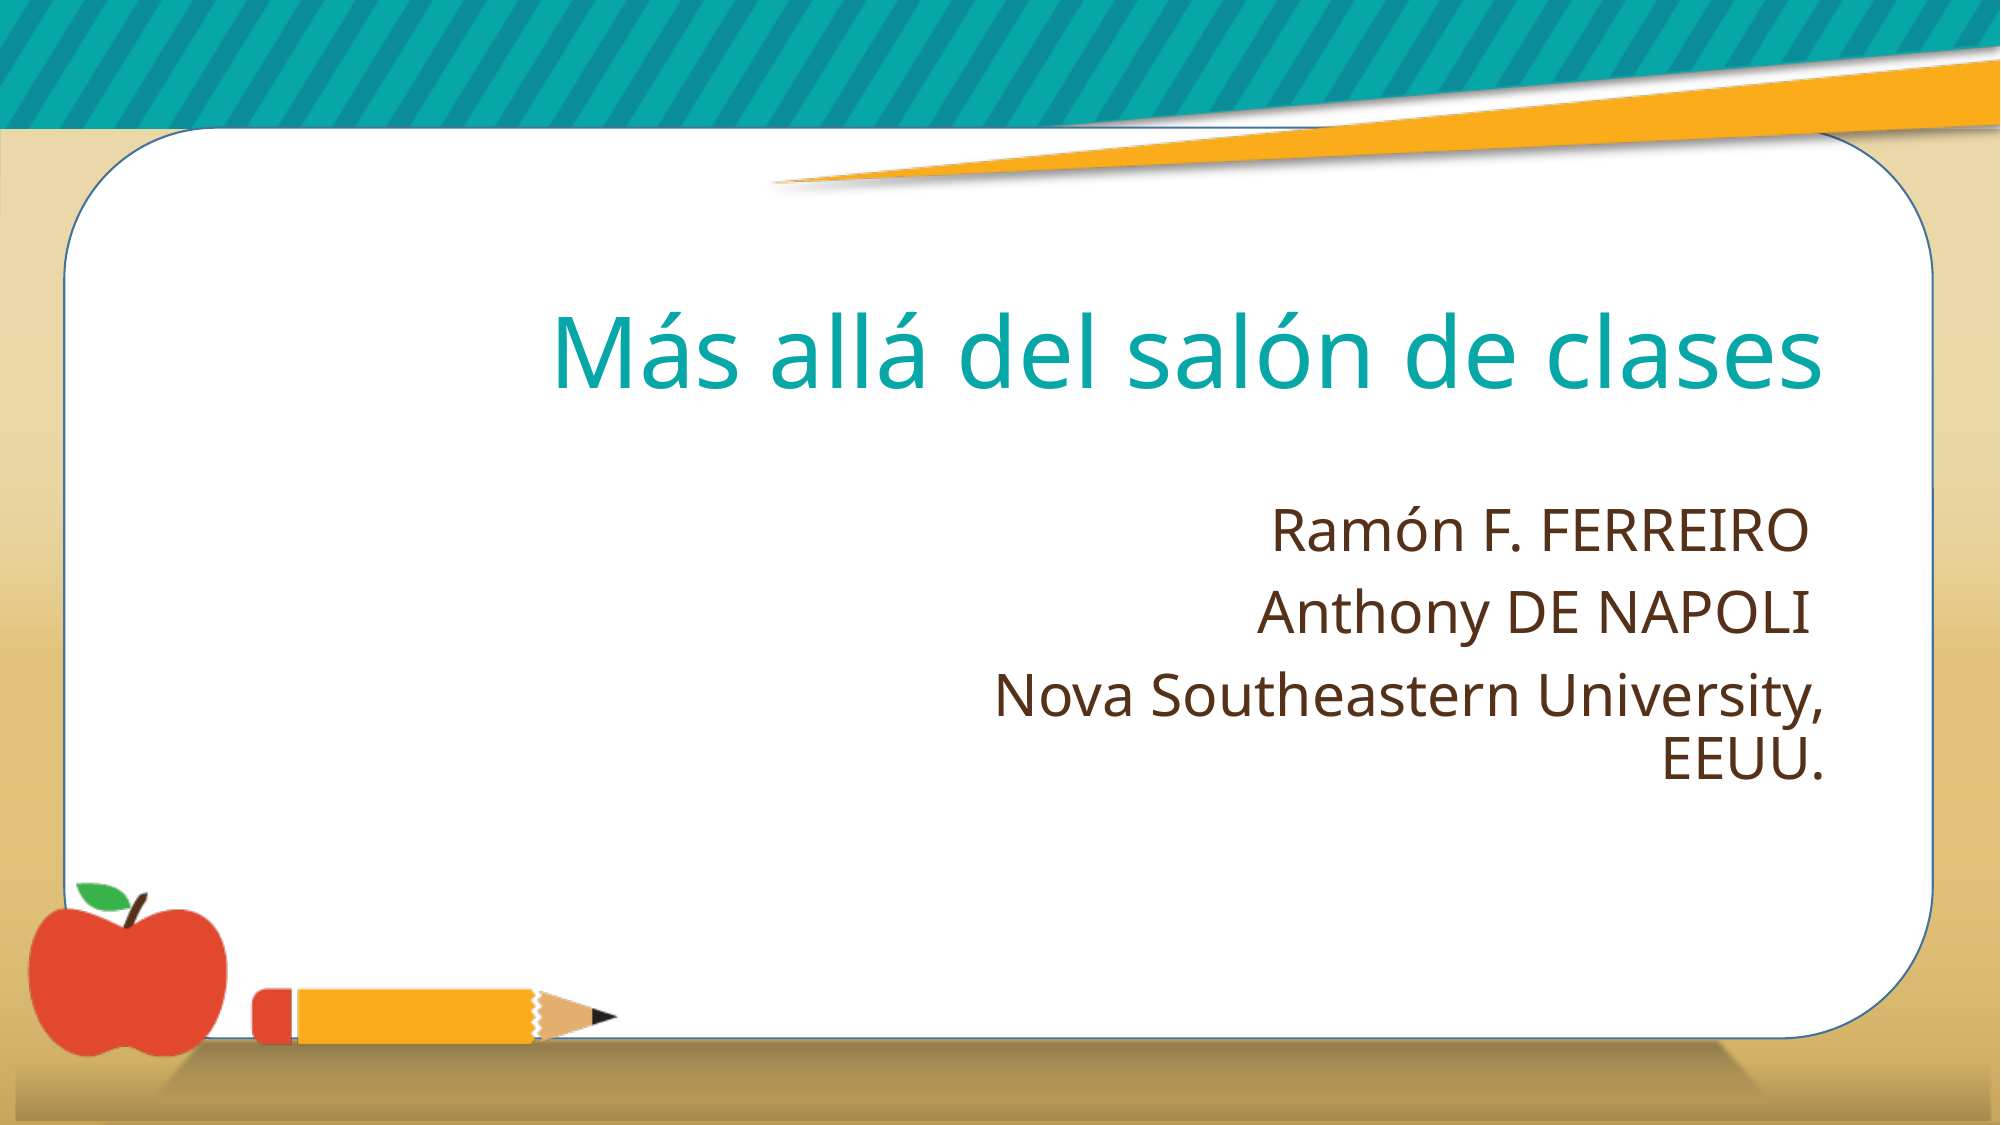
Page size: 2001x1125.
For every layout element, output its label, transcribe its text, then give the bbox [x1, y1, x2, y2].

title Más allá del salón de clases [429, 251, 1842, 463]
subtitle Ramón F. FERREIRO Anthony DE NAPOLI Nova Southeastern University, EEUU. [802, 492, 1842, 801]
picture [0, 0, 2001, 1125]
